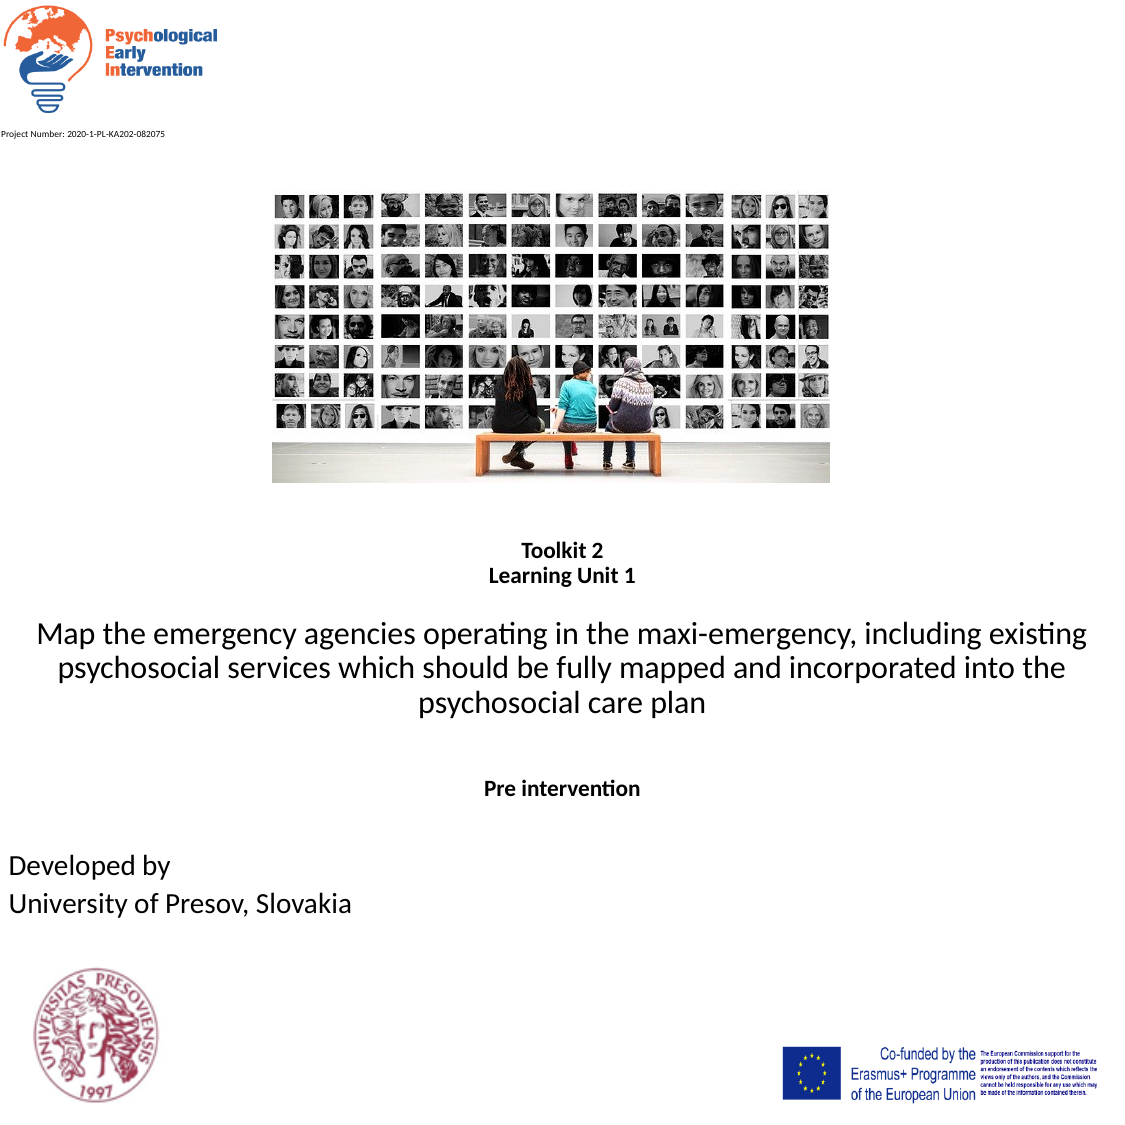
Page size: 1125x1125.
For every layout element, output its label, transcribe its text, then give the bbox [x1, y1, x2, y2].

text_box Developed by University of Presov, Slovakia [0, 810, 691, 1037]
picture [780, 1042, 1101, 1104]
picture [12, 964, 180, 1110]
text_box Toolkit 2 Learning Unit 1 Map the emergency agencies operating in the maxi-emergency, including existing psychosocial services which should be fully mapped and incorporated into the psychosocial care plan Pre intervention [13, 532, 1112, 833]
picture [272, 190, 830, 483]
picture [1, 3, 220, 113]
